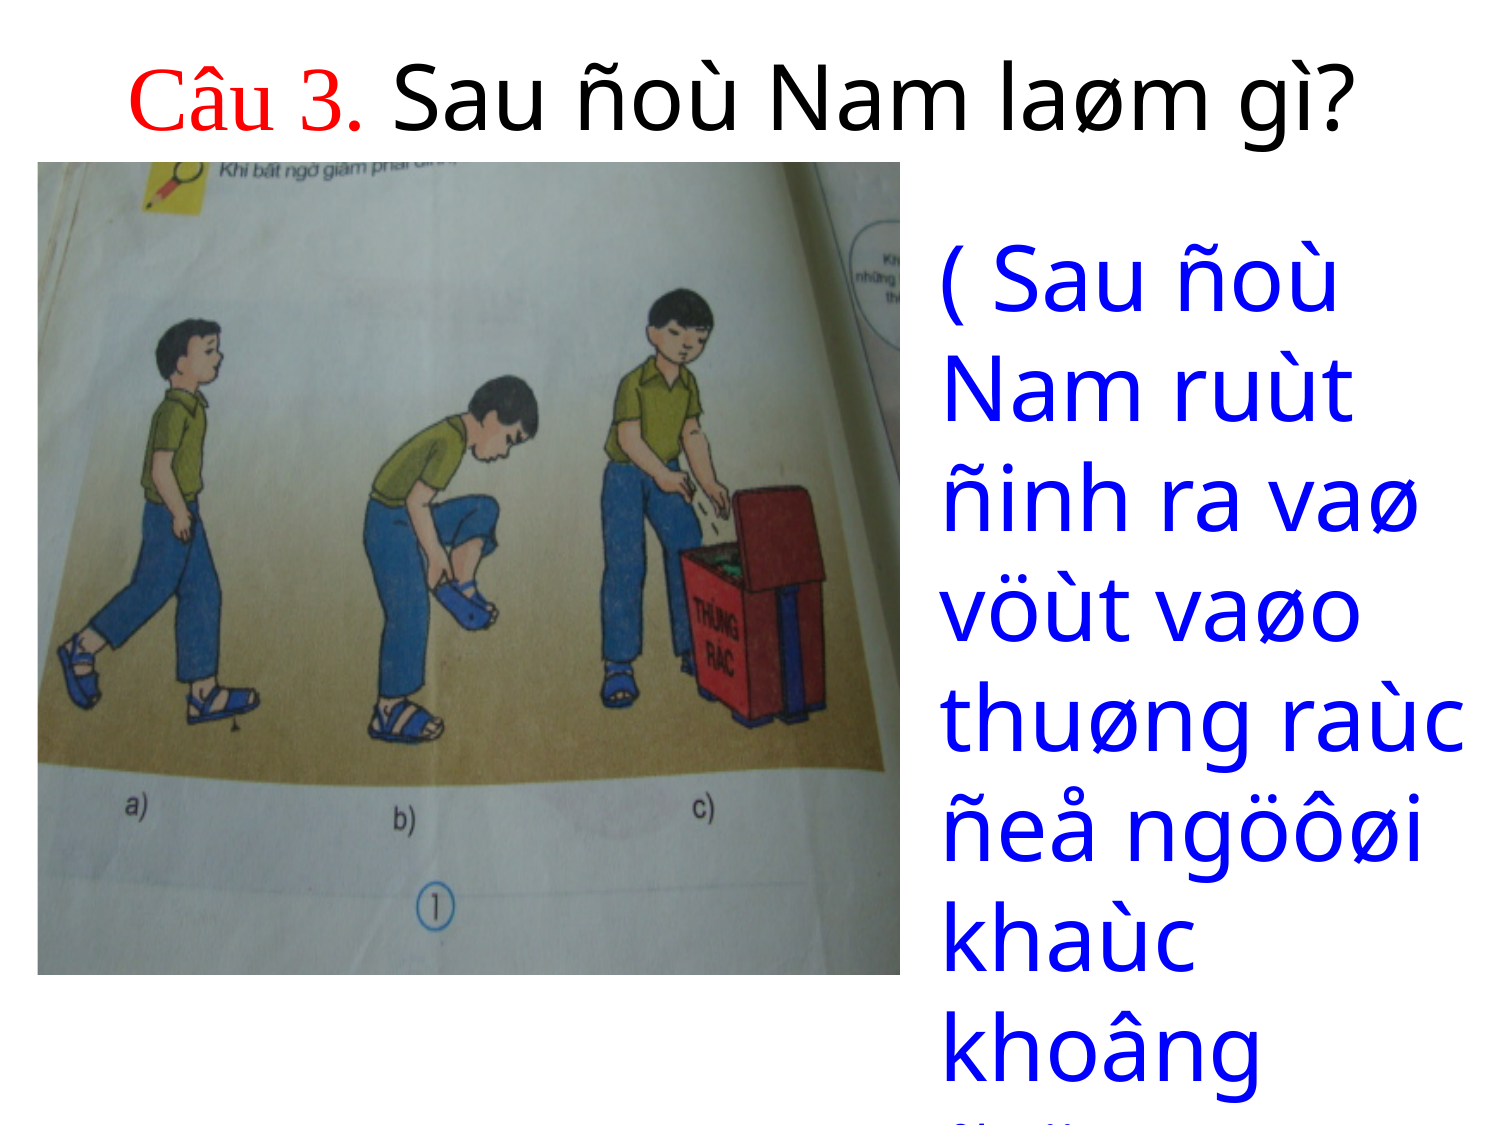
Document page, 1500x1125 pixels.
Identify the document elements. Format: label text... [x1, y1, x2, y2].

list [37, 162, 901, 976]
text_box ( Sau ñoù Nam ruùt ñinh ra vaø vöùt vaøo thuøng raùc ñeå ngöôøi khaùc khoâng ñaïp). [924, 212, 1500, 1125]
title Câu 3. Sau ñoù Nam laøm gì? [112, 0, 1463, 188]
